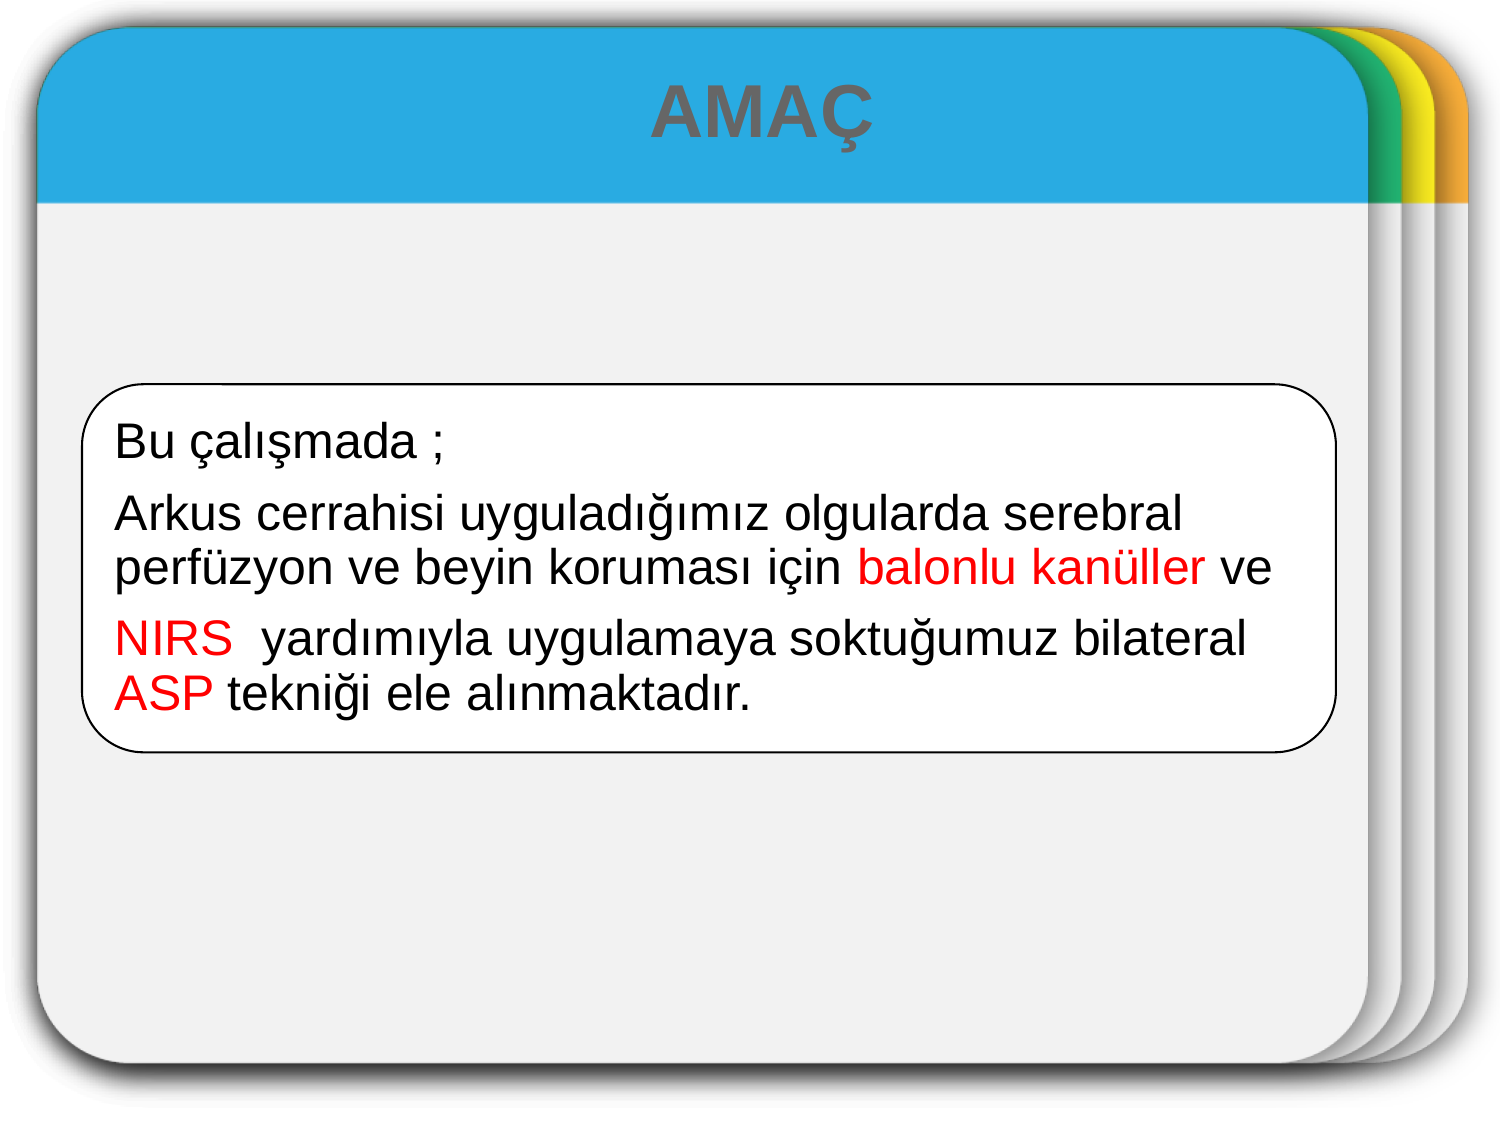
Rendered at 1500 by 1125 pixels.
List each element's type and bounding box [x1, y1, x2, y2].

picture [0, 0, 1500, 1125]
text_box [81, 281, 1336, 856]
